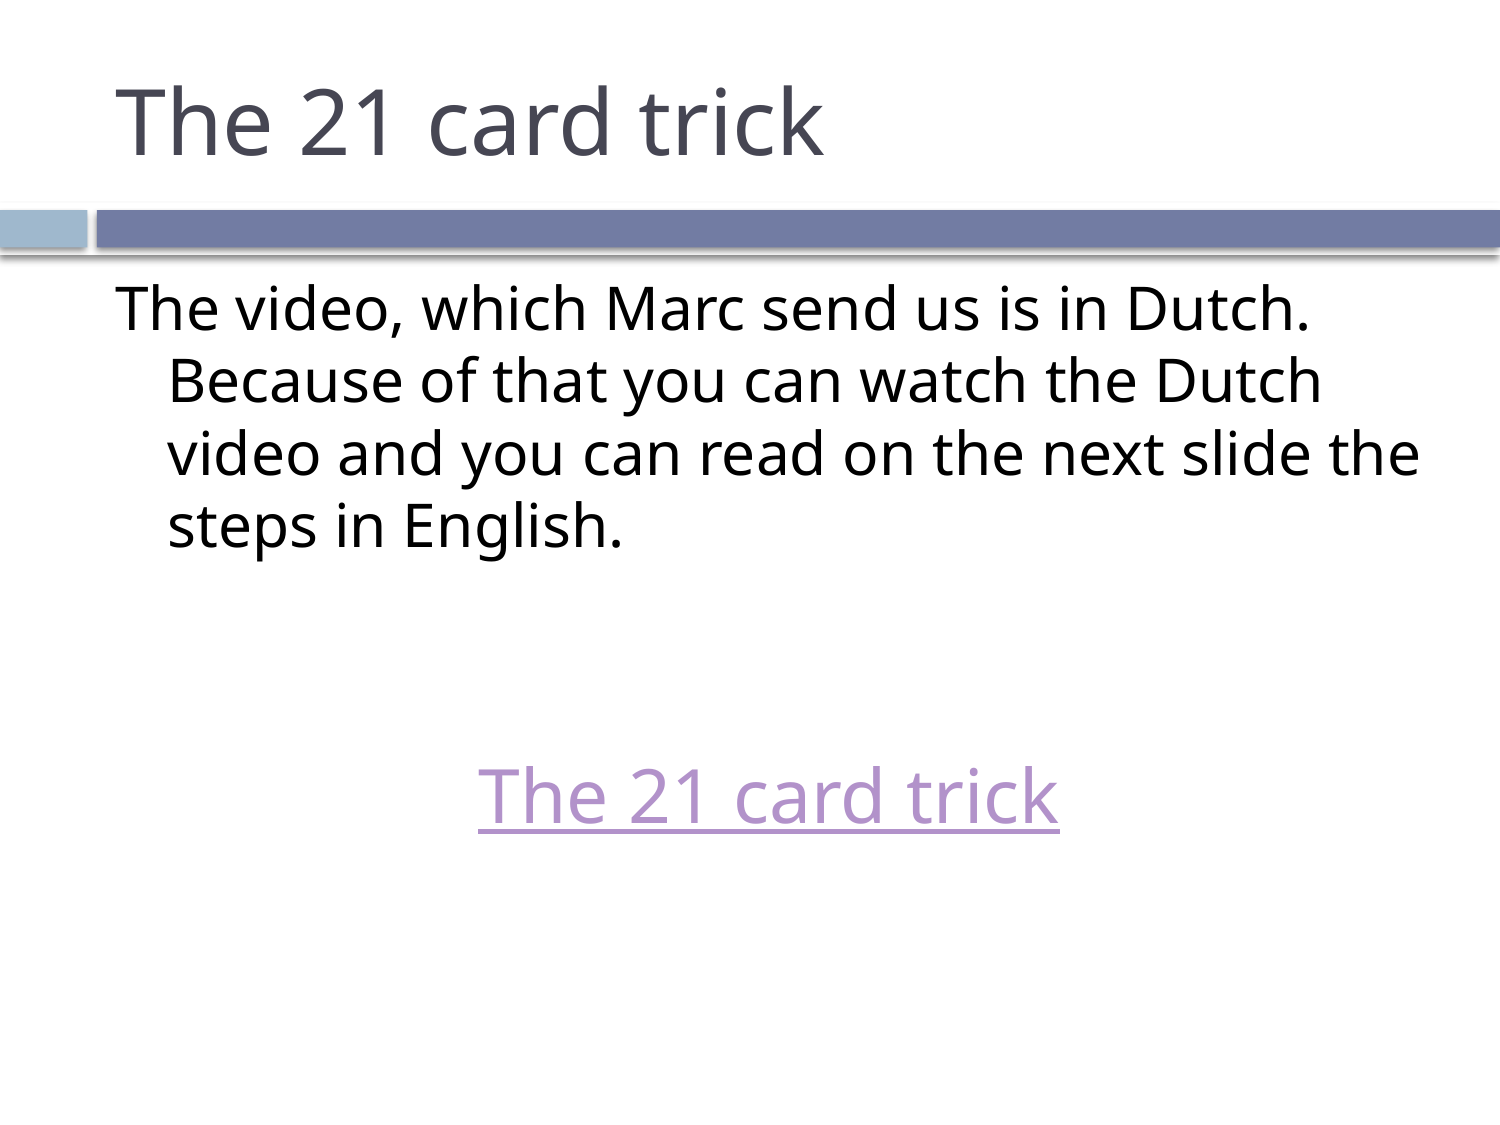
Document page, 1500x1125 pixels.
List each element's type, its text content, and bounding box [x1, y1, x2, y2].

title The 21 card trick [100, 37, 1438, 200]
list The video, which Marc send us is in Dutch. Because of that you can watch the Dutch video and you can read on the next slide the steps in English. The 21 card trick [100, 262, 1438, 1000]
